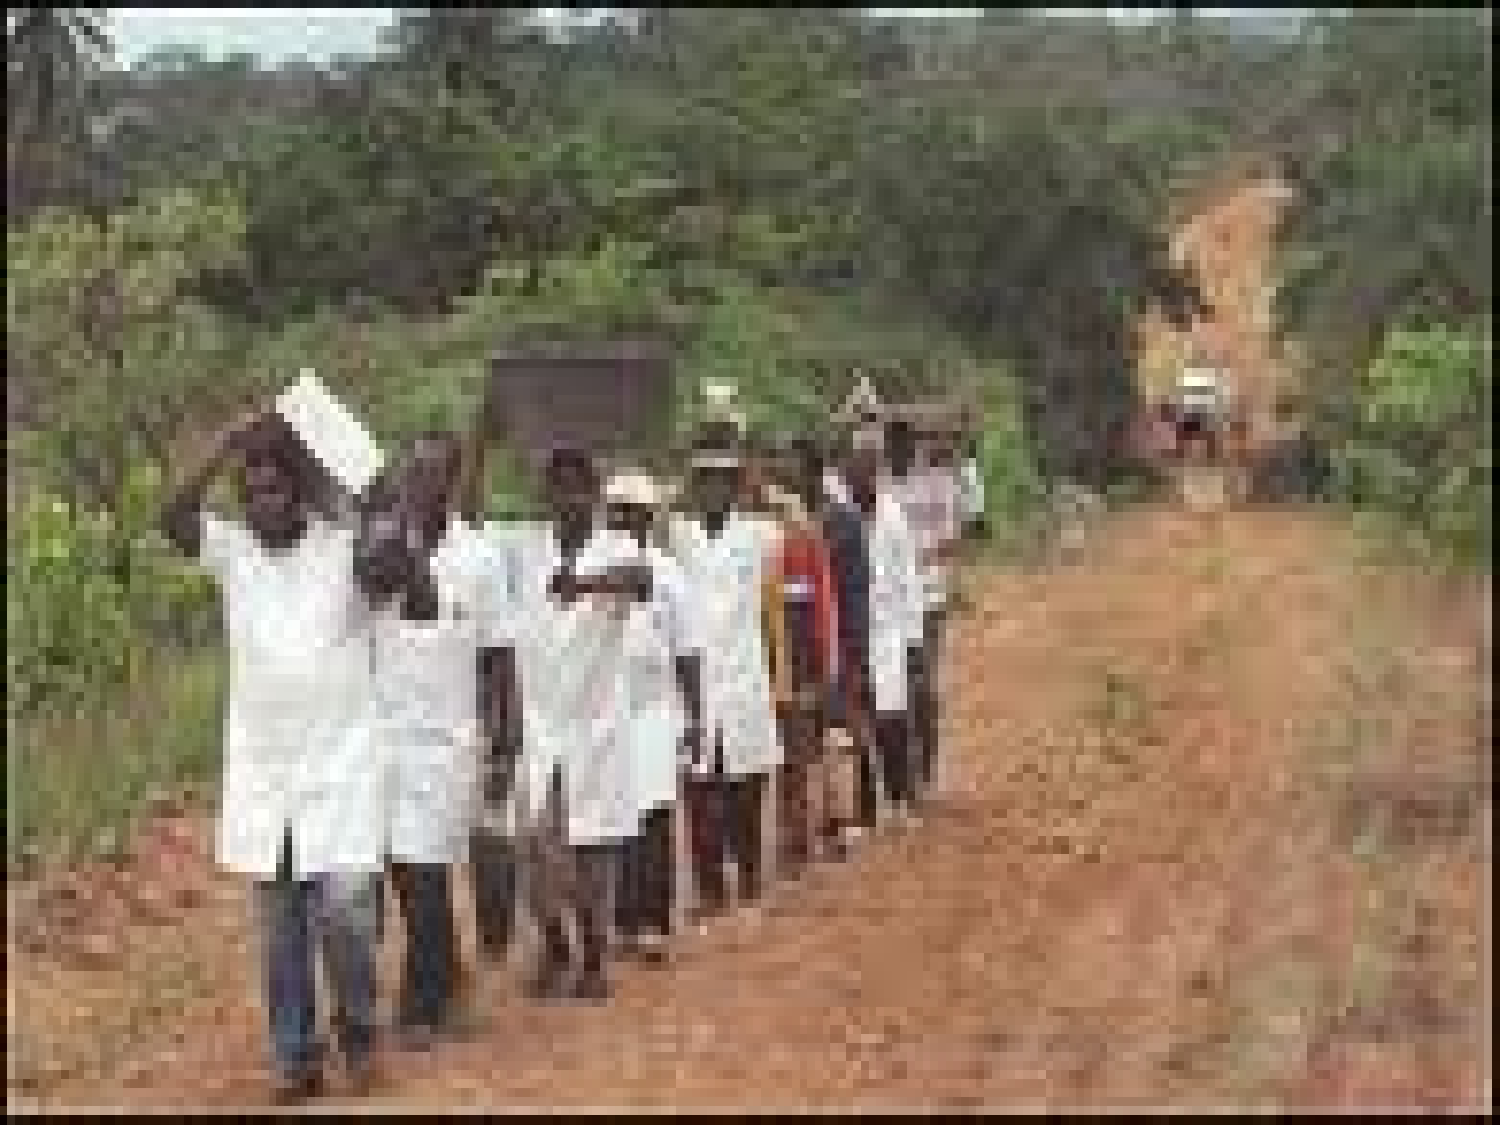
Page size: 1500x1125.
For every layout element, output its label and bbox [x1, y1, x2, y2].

list [0, 0, 1500, 1125]
